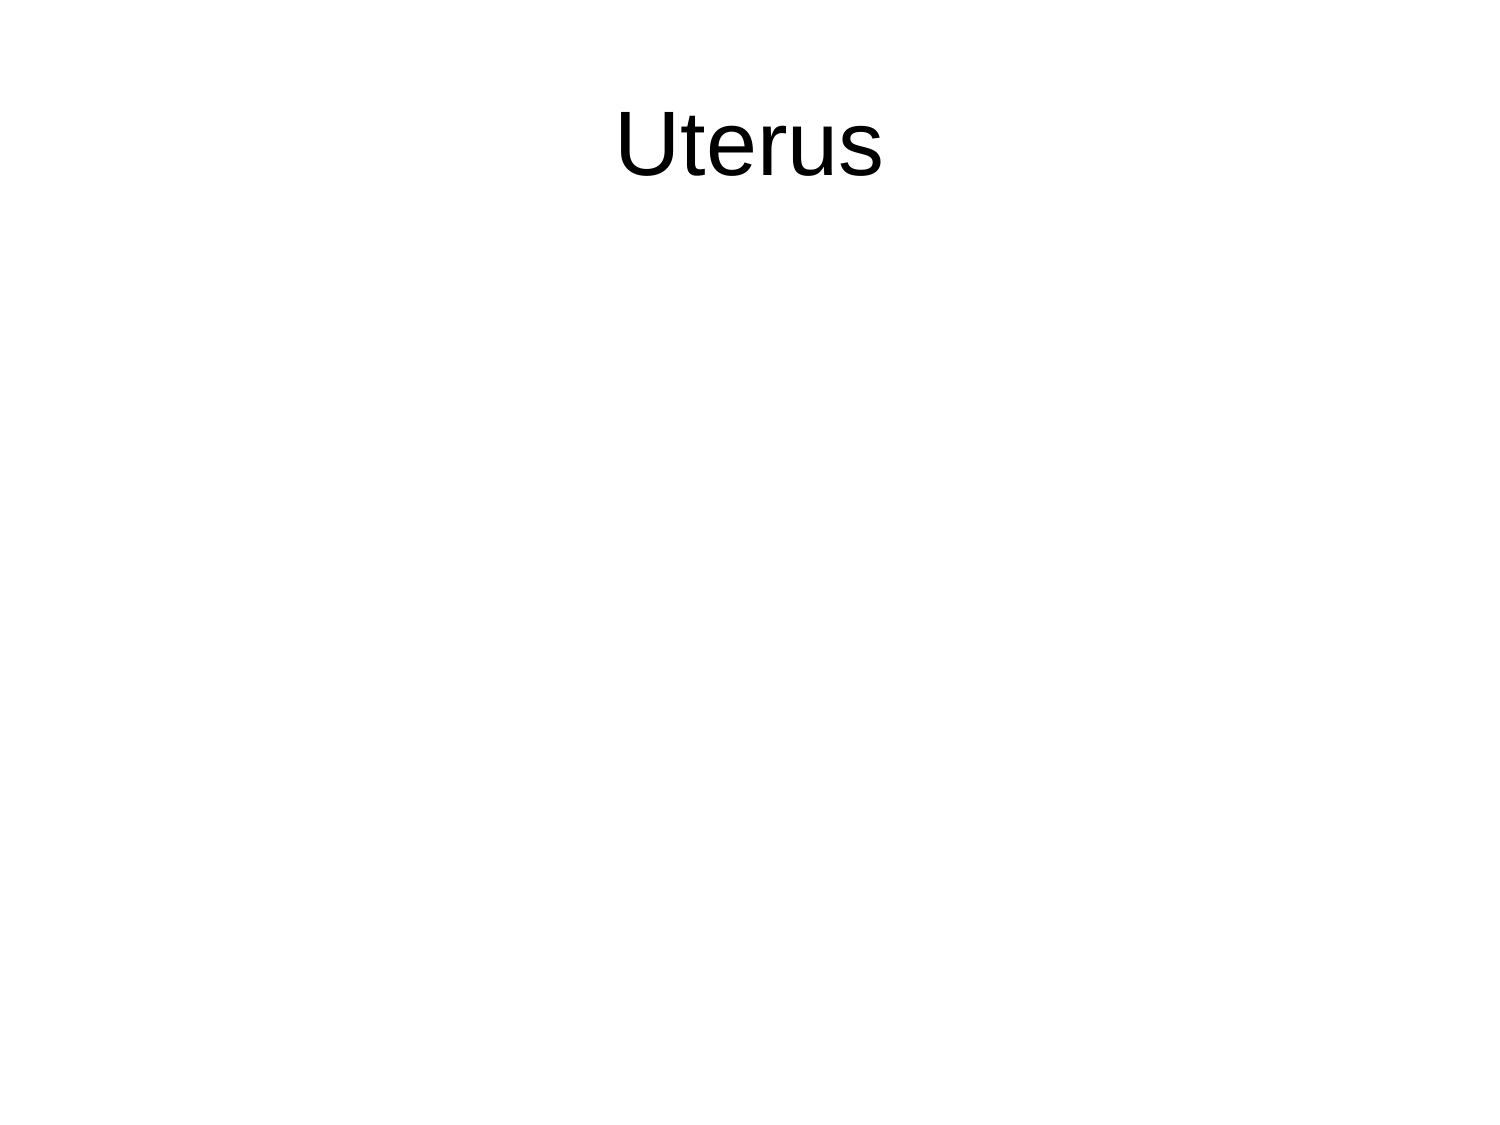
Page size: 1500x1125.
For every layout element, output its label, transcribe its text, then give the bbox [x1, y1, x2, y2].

title Uterus [75, 45, 1425, 233]
